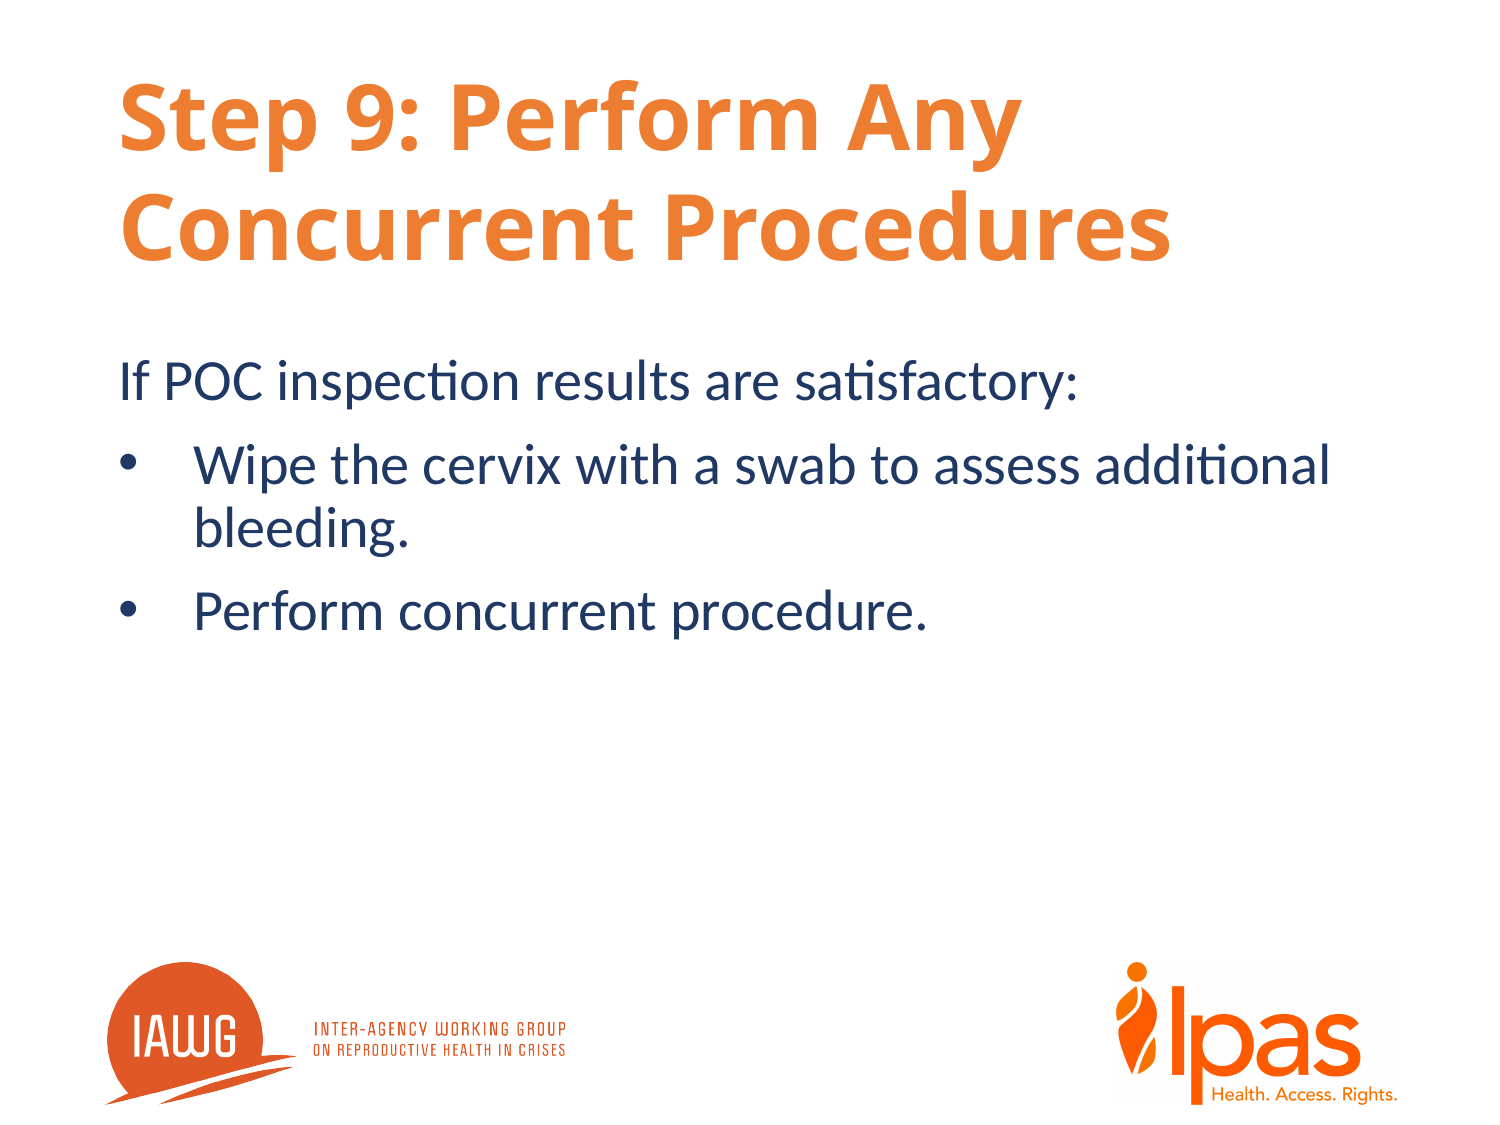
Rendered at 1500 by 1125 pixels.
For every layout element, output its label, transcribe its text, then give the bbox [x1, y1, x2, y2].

title Step 9: Perform Any Concurrent Procedures [103, 59, 1397, 278]
list If POC inspection results are satisfactory: Wipe the cervix with a swab to assess additional bleeding. Perform concurrent procedure. [103, 342, 1397, 1057]
picture [1116, 1057, 1397, 1105]
picture [104, 1057, 565, 1105]
